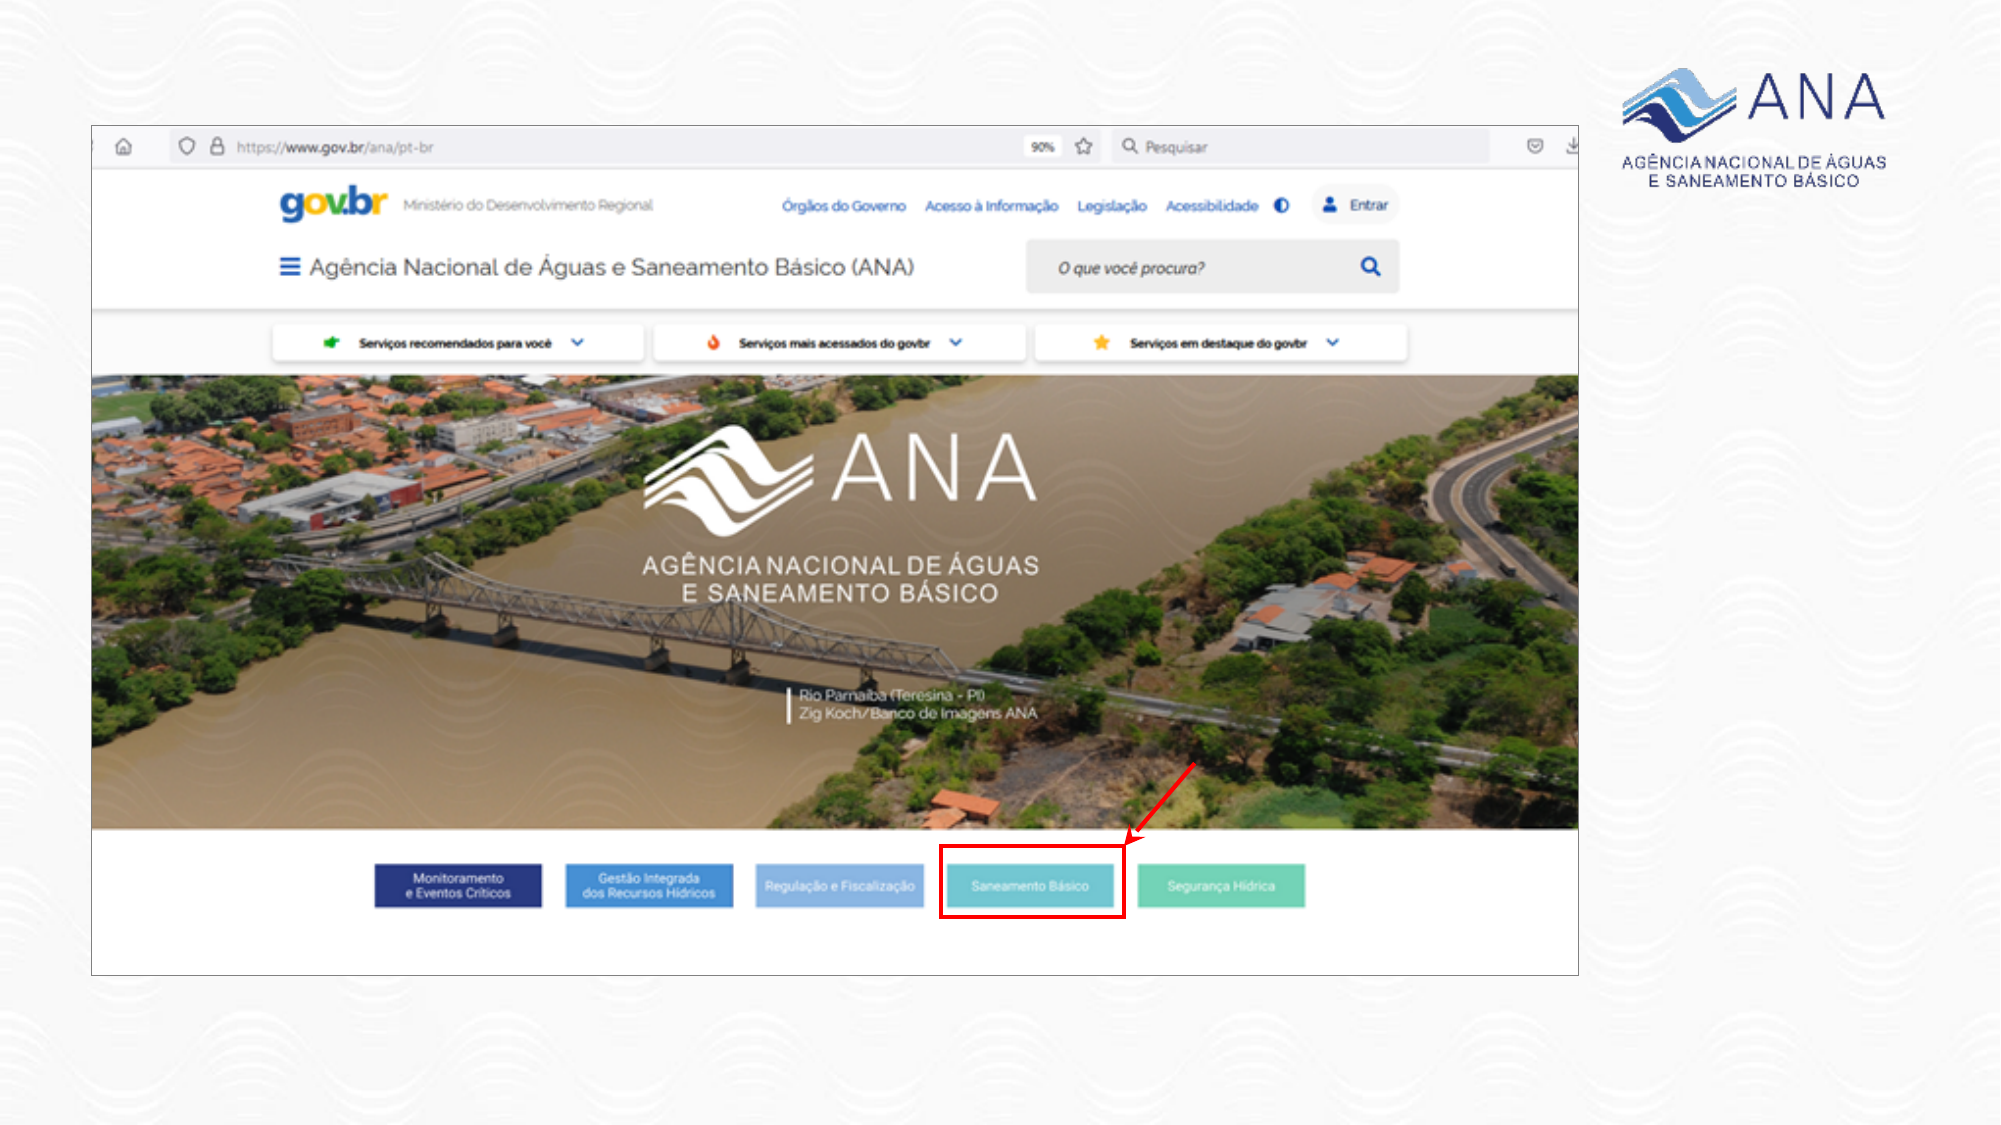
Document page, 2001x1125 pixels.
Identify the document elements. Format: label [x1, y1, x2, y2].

text_box [1123, 763, 1195, 846]
picture [0, 0, 2000, 1125]
